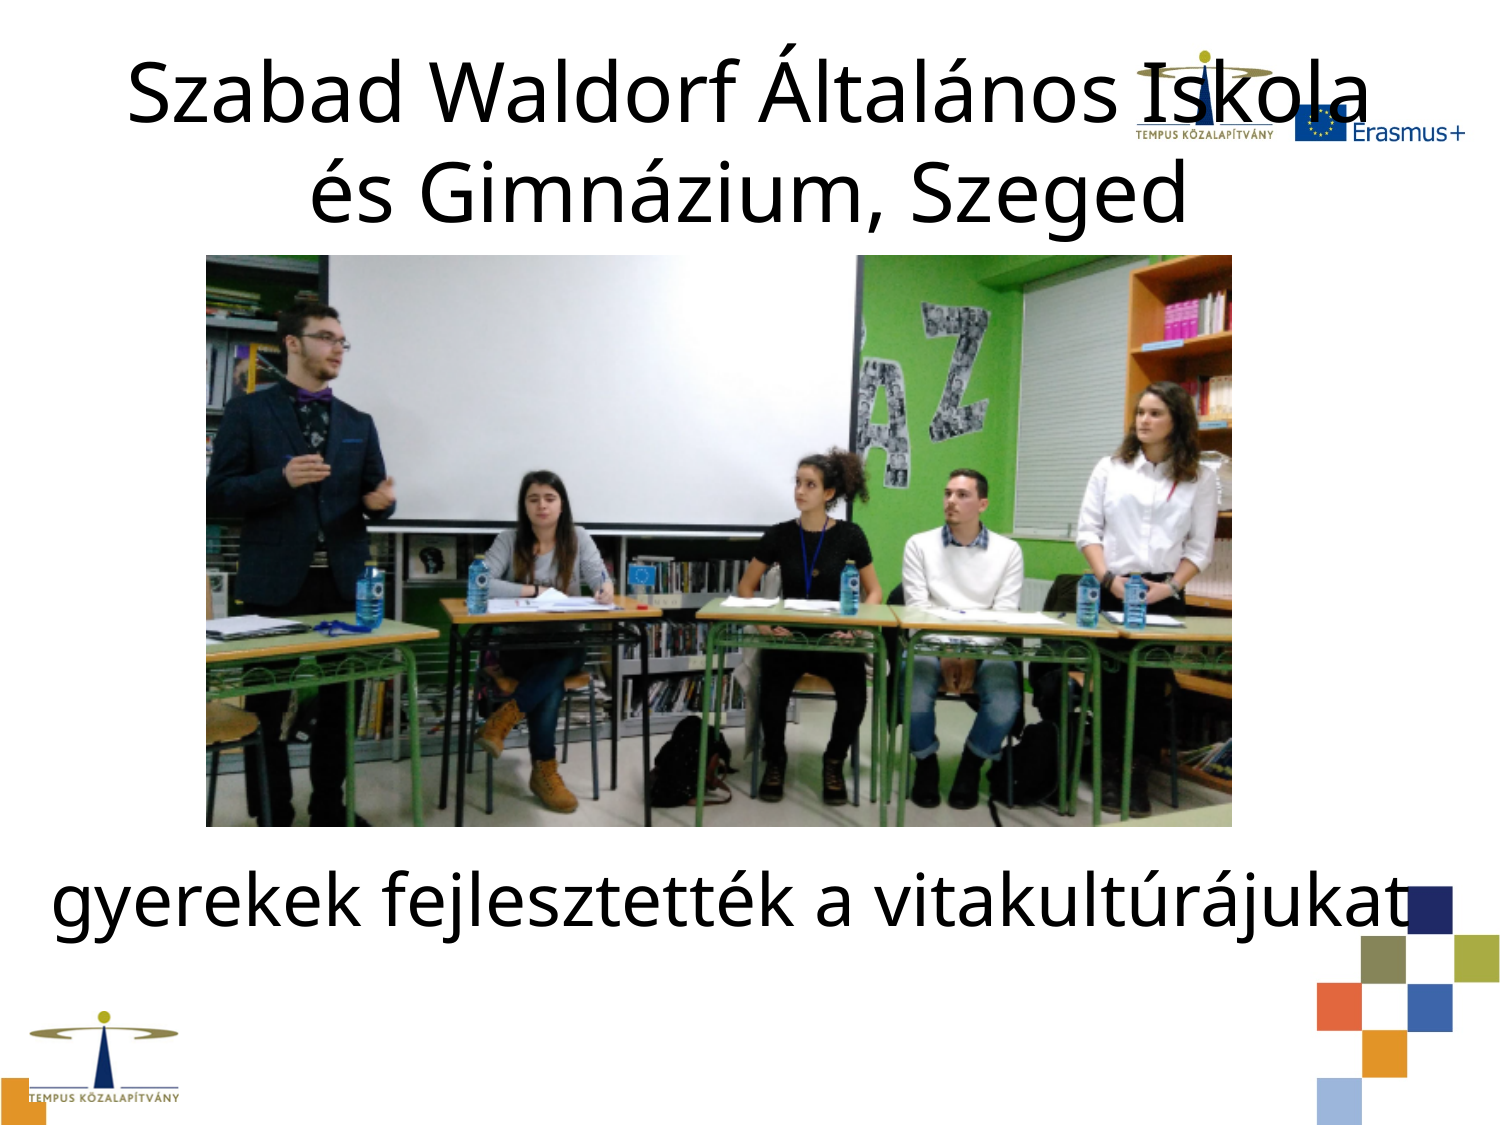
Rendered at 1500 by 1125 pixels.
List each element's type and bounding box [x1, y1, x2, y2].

list [206, 255, 1232, 827]
picture [0, 0, 1500, 1125]
